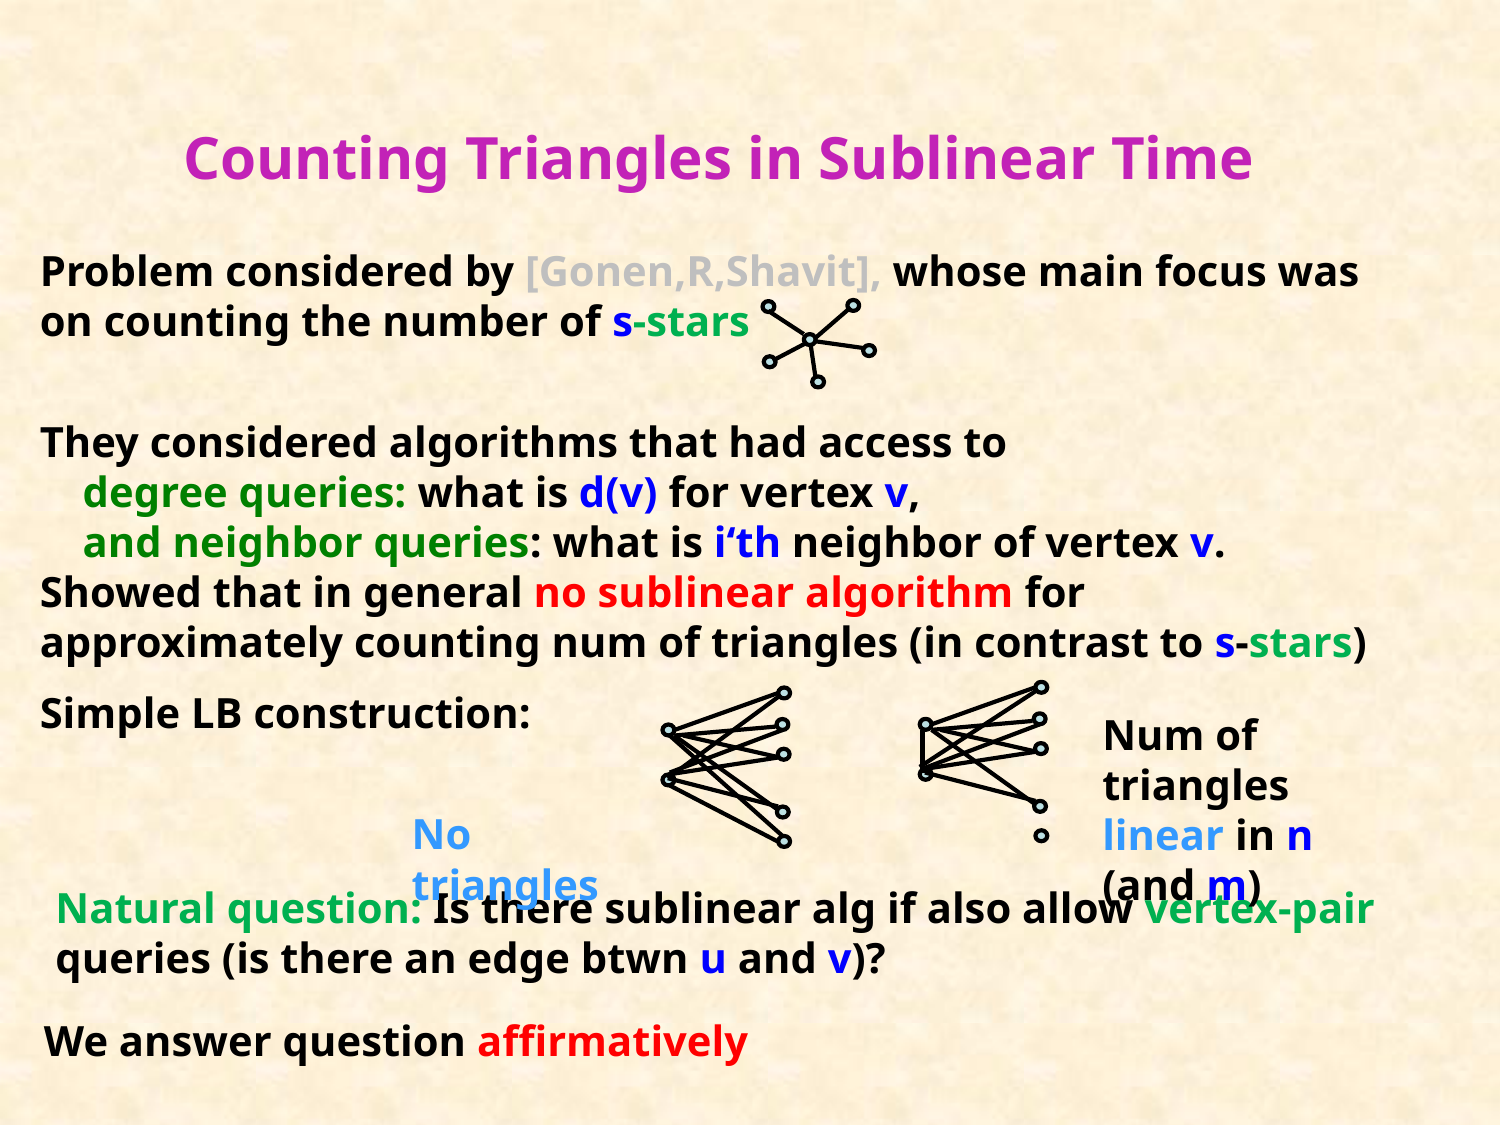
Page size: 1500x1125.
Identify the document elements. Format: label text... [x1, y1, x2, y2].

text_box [919, 681, 1048, 842]
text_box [662, 687, 791, 848]
text_box Natural question: Is there sublinear alg if also allow vertex-pair queries (is there an edge btwn u and v)? [40, 874, 1429, 990]
title Counting Triangles in Sublinear Time [43, 99, 1394, 213]
picture [0, 0, 1500, 1125]
text_box Problem considered by [Gonen,R,Shavit], whose main focus was on counting the number of s-stars They considered algorithms that had access to degree queries: what is d(v) for vertex v, and neighbor queries: what is i‘th neighbor of vertex v. Showed that in general no sublinear algorithm for approximately counting num of triangles (in contrast to s-stars) Simple LB construction: [24, 237, 1413, 745]
text_box We answer question affirmatively [29, 1007, 1417, 1073]
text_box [762, 299, 876, 388]
text_box Num of triangles linear in n (and m) [1087, 701, 1429, 917]
text_box No triangles [396, 800, 684, 916]
